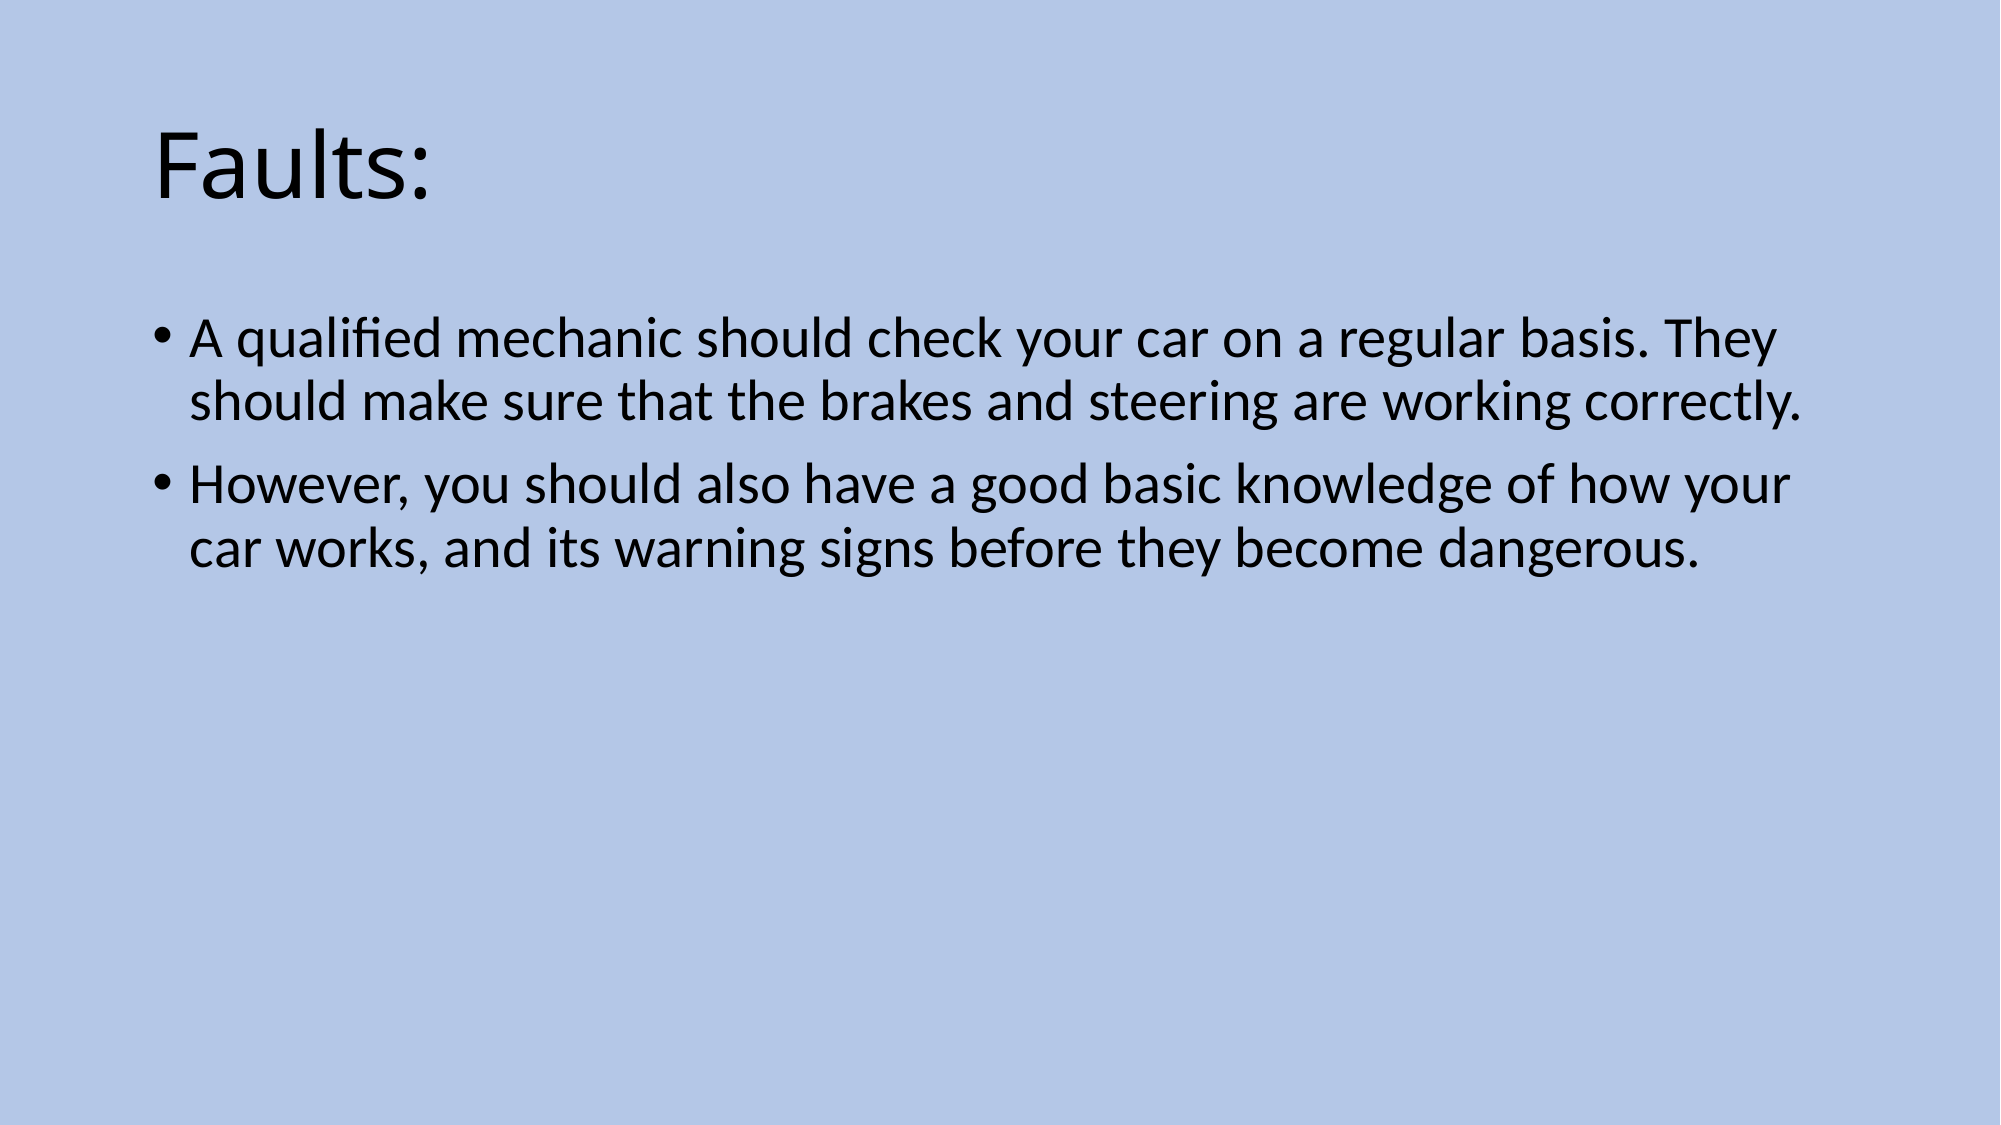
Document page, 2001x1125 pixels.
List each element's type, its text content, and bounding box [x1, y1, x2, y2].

list A qualified mechanic should check your car on a regular basis. They should make sure that the brakes and steering are working correctly. However, you should also have a good basic knowledge of how your car works, and its warning signs before they become dangerous. [137, 299, 1863, 1014]
title Faults: [137, 59, 1863, 278]
